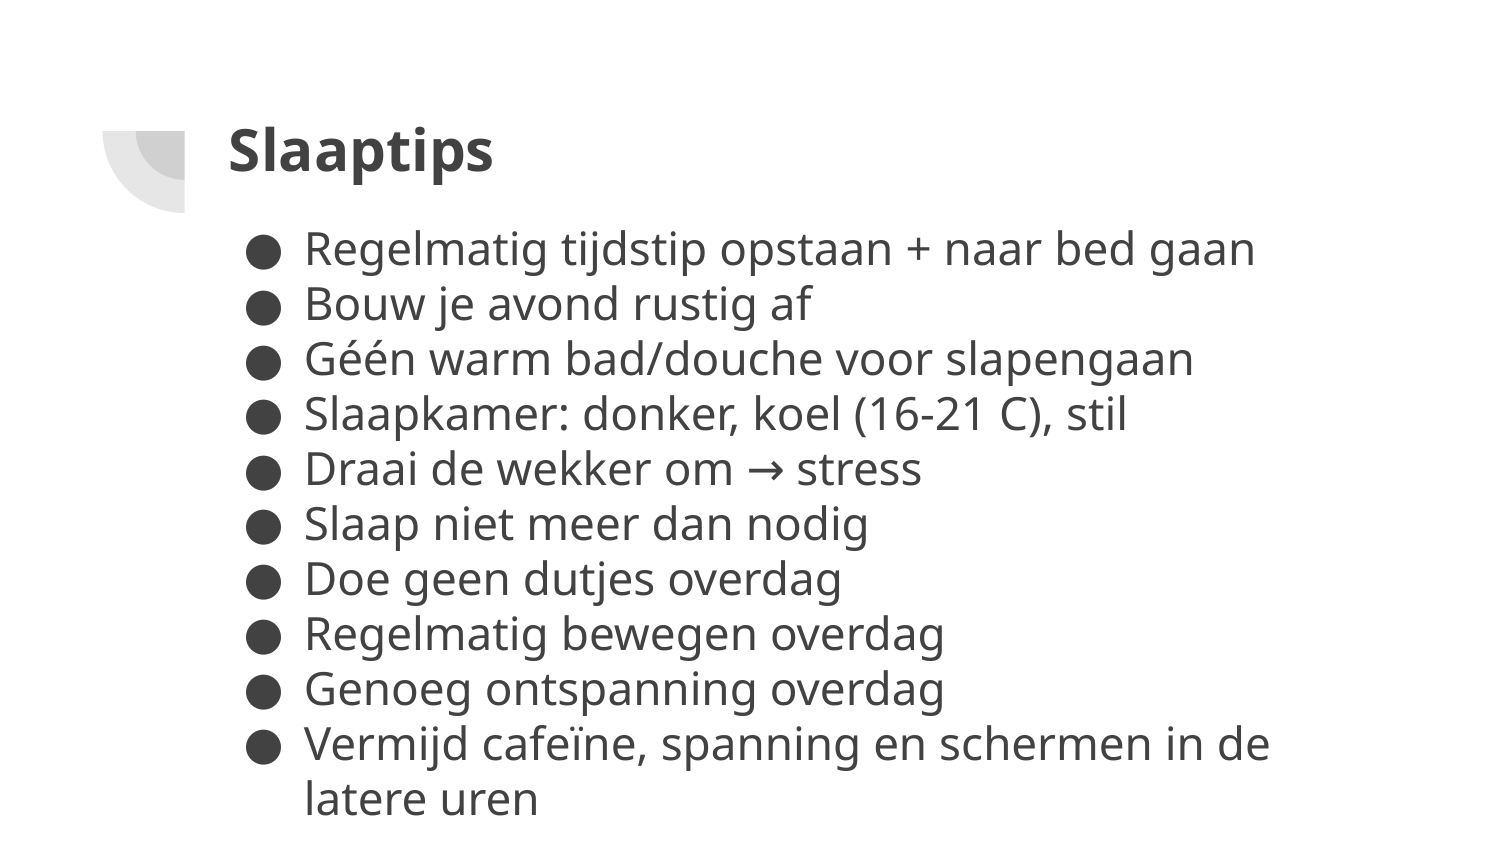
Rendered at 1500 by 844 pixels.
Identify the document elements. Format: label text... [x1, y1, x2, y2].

text_box Regelmatig tijdstip opstaan + naar bed gaan Bouw je avond rustig af Géén warm bad/douche voor slapengaan Slaapkamer: donker, koel (16-21 C), stil Draai de wekker om → stress Slaap niet meer dan nodig Doe geen dutjes overdag Regelmatig bewegen overdag Genoeg ontspanning overdag Vermijd cafeïne, spanning en schermen in de latere uren [213, 204, 1378, 844]
title Slaaptips [213, 98, 1368, 204]
